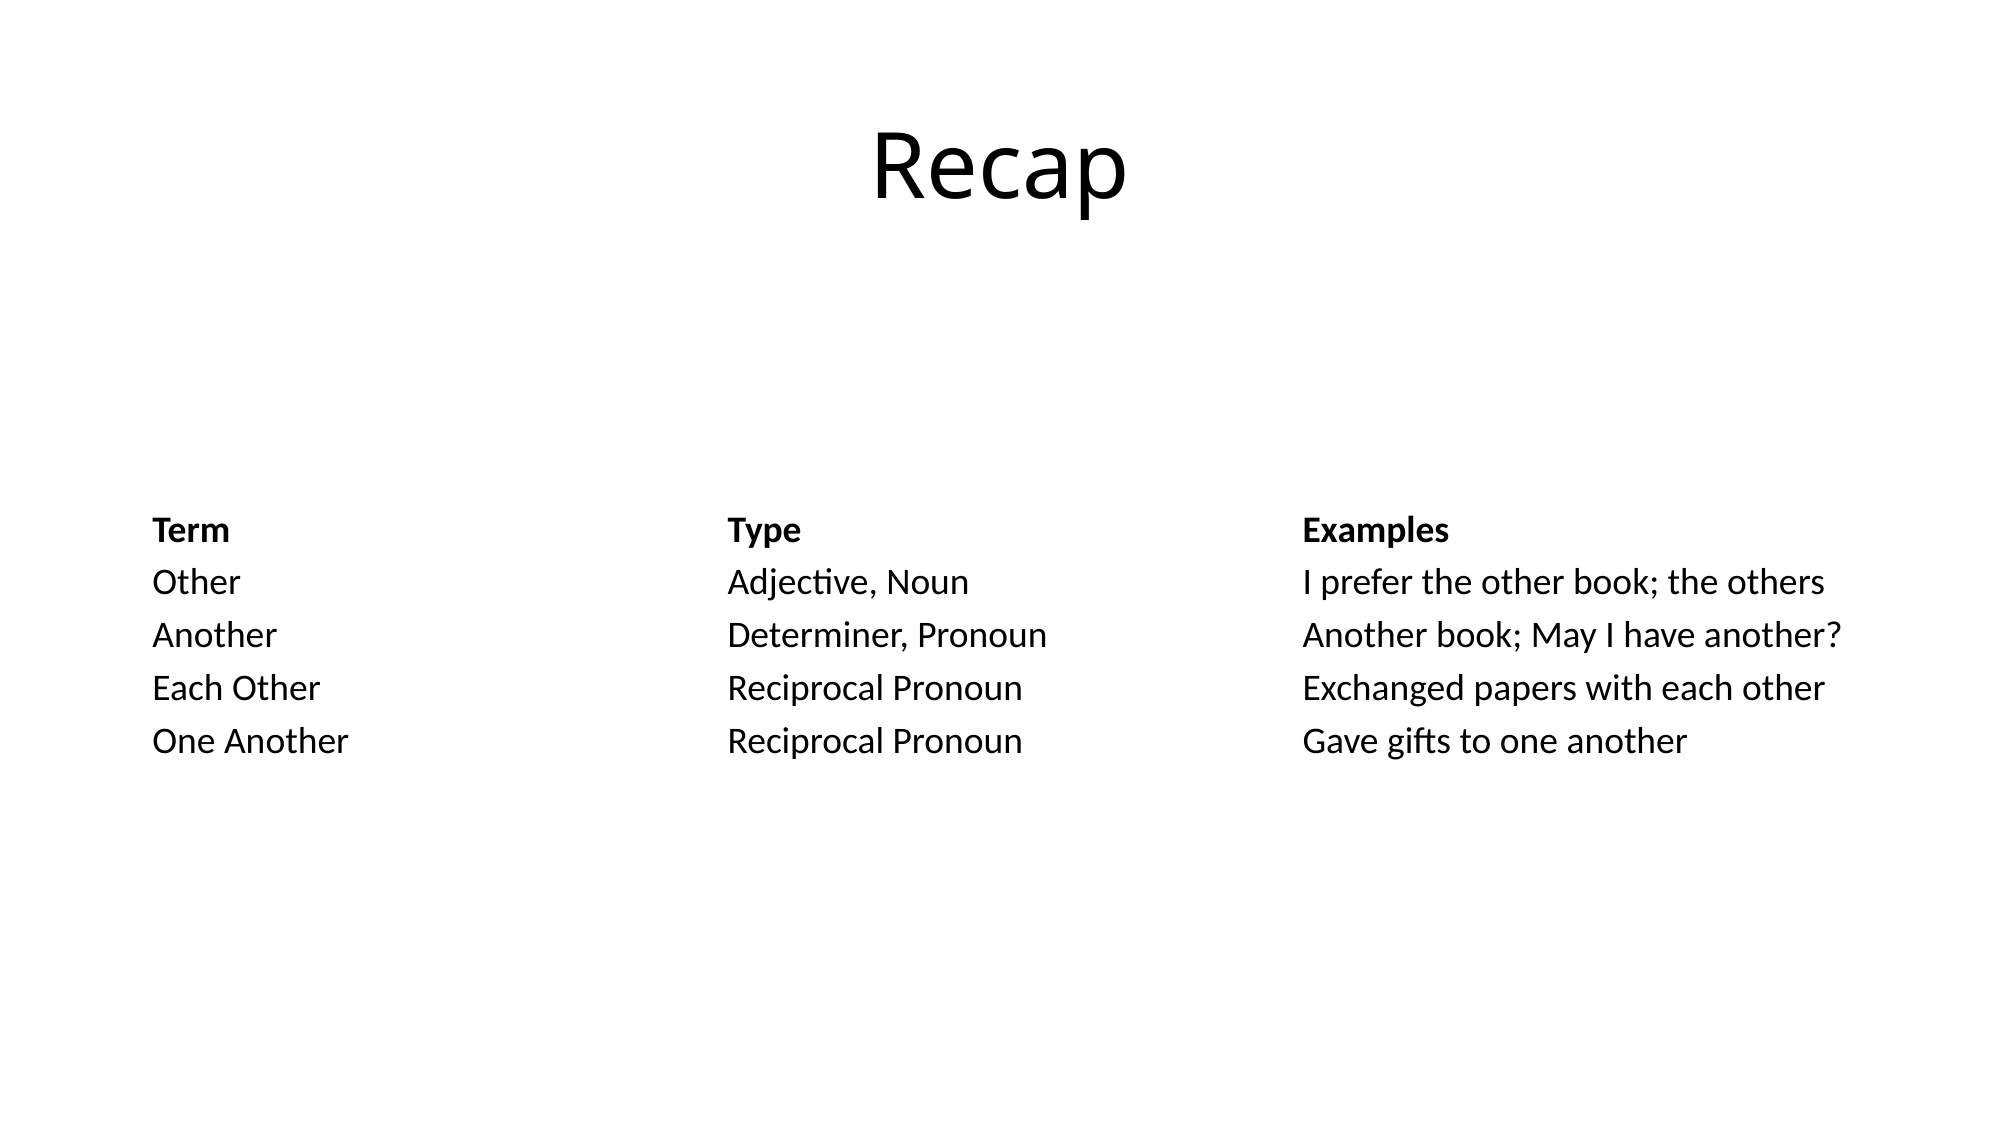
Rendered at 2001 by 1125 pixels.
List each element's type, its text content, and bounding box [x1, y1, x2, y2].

table_cell Another [137, 612, 712, 665]
table_cell Each Other [137, 665, 712, 718]
title Recap [137, 59, 1863, 278]
table_cell I prefer the other book; the others [1287, 559, 1862, 612]
table_cell Reciprocal Pronoun [712, 665, 1287, 718]
table_header Examples [1287, 506, 1862, 559]
table_cell Determiner, Pronoun [712, 612, 1287, 665]
table_cell Adjective, Noun [712, 559, 1287, 612]
table_header Type [712, 506, 1287, 559]
table_cell Gave gifts to one another [1287, 718, 1862, 770]
table_cell Exchanged papers with each other [1287, 665, 1862, 718]
table_cell Another book; May I have another? [1287, 612, 1862, 665]
table_cell Other [137, 559, 712, 612]
table_header Term [137, 506, 712, 559]
table_cell Reciprocal Pronoun [712, 718, 1287, 770]
table_cell One Another [137, 718, 712, 770]
